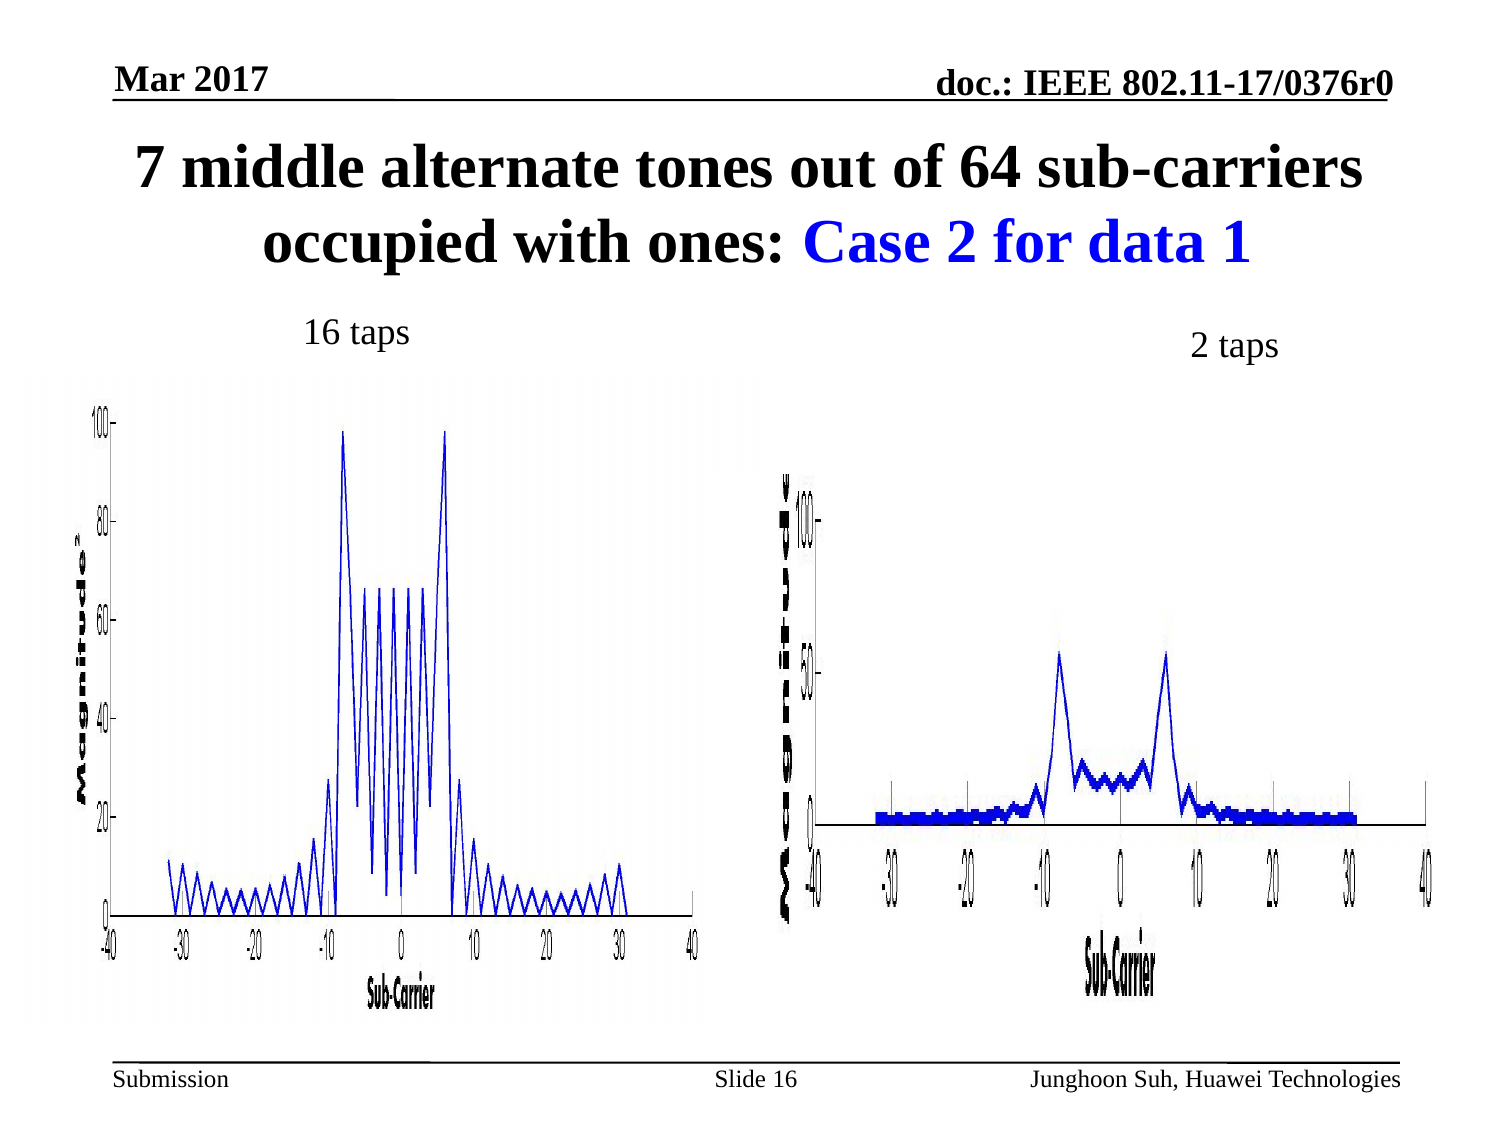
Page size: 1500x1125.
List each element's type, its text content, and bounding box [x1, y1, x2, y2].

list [12, 374, 763, 1026]
footer Junghoon Suh, Huawei Technologies [878, 1061, 1402, 1093]
text_box 16 taps [288, 299, 426, 360]
title 7 middle alternate tones out of 64 sub-carriers occupied with ones: Case 2 for data 1 [112, 112, 1388, 288]
text_box 2 taps [1175, 312, 1295, 373]
slide_number Slide 16 [712, 1061, 800, 1123]
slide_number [114, 54, 423, 100]
picture [712, 474, 1500, 1026]
